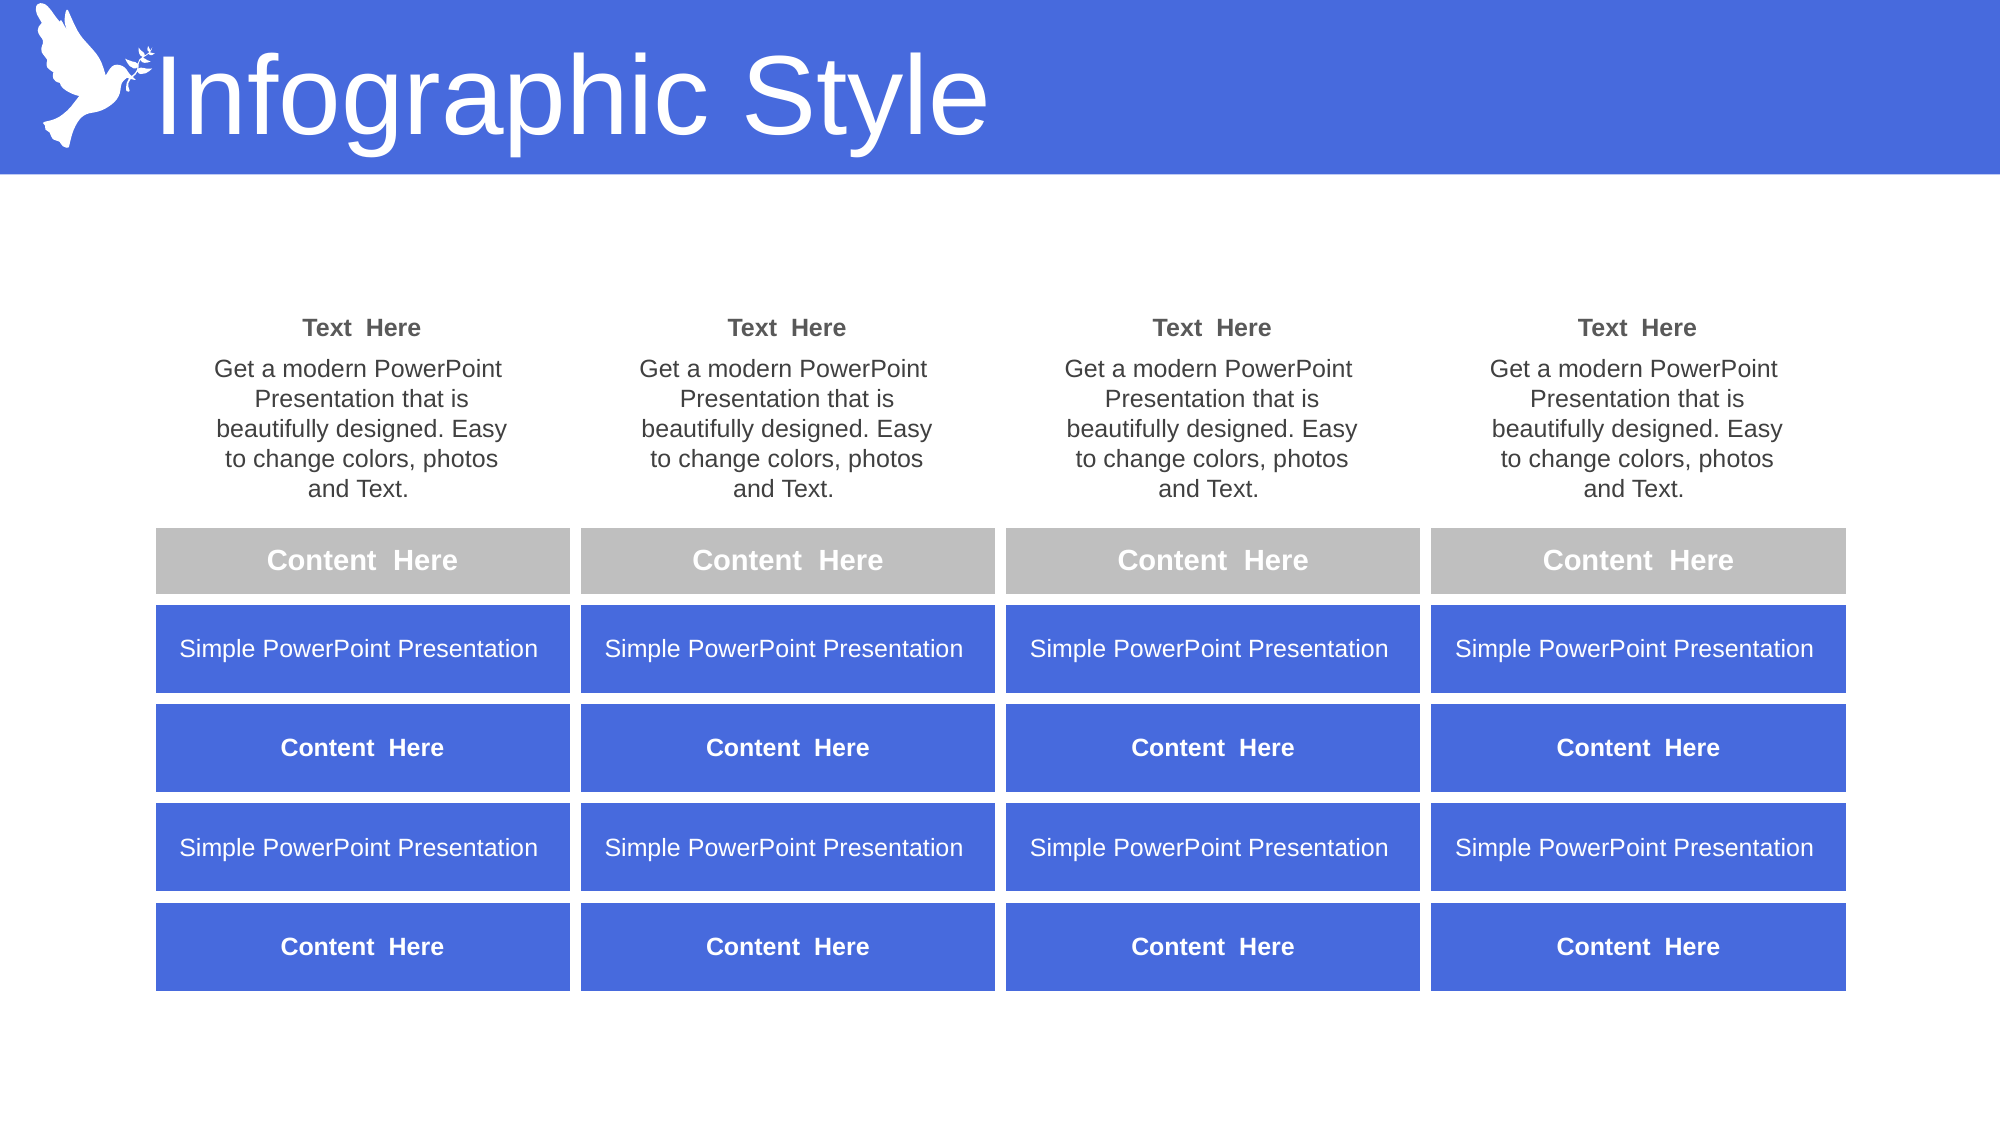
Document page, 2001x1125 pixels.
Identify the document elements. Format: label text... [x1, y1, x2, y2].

table_cell Simple PowerPoint Presentation [156, 803, 570, 891]
table_cell Content Here [581, 704, 995, 792]
table_cell Simple PowerPoint Presentation [1006, 605, 1420, 693]
table_cell Content Here [1006, 704, 1420, 792]
table_header Content Here [1431, 528, 1846, 594]
table_cell Simple PowerPoint Presentation [581, 803, 995, 891]
table_cell Content Here [1431, 704, 1846, 792]
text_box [1469, 303, 1806, 512]
table_header Content Here [1006, 528, 1420, 594]
table_cell Simple PowerPoint Presentation [581, 605, 995, 693]
table_header Content Here [156, 528, 570, 594]
table_header Content Here [581, 528, 995, 594]
table_cell Content Here [1006, 903, 1420, 991]
list Infographic Style [139, 38, 1918, 158]
table_cell Content Here [156, 704, 570, 792]
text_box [619, 303, 956, 512]
table_cell Content Here [156, 903, 570, 991]
table_cell Simple PowerPoint Presentation [1006, 803, 1420, 891]
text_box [1044, 303, 1381, 512]
table_cell Simple PowerPoint Presentation [1431, 803, 1846, 891]
table_cell Content Here [1431, 903, 1846, 991]
table_cell Simple PowerPoint Presentation [156, 605, 570, 693]
table_cell Content Here [581, 903, 995, 991]
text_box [194, 303, 530, 512]
table_cell Simple PowerPoint Presentation [1431, 605, 1846, 693]
